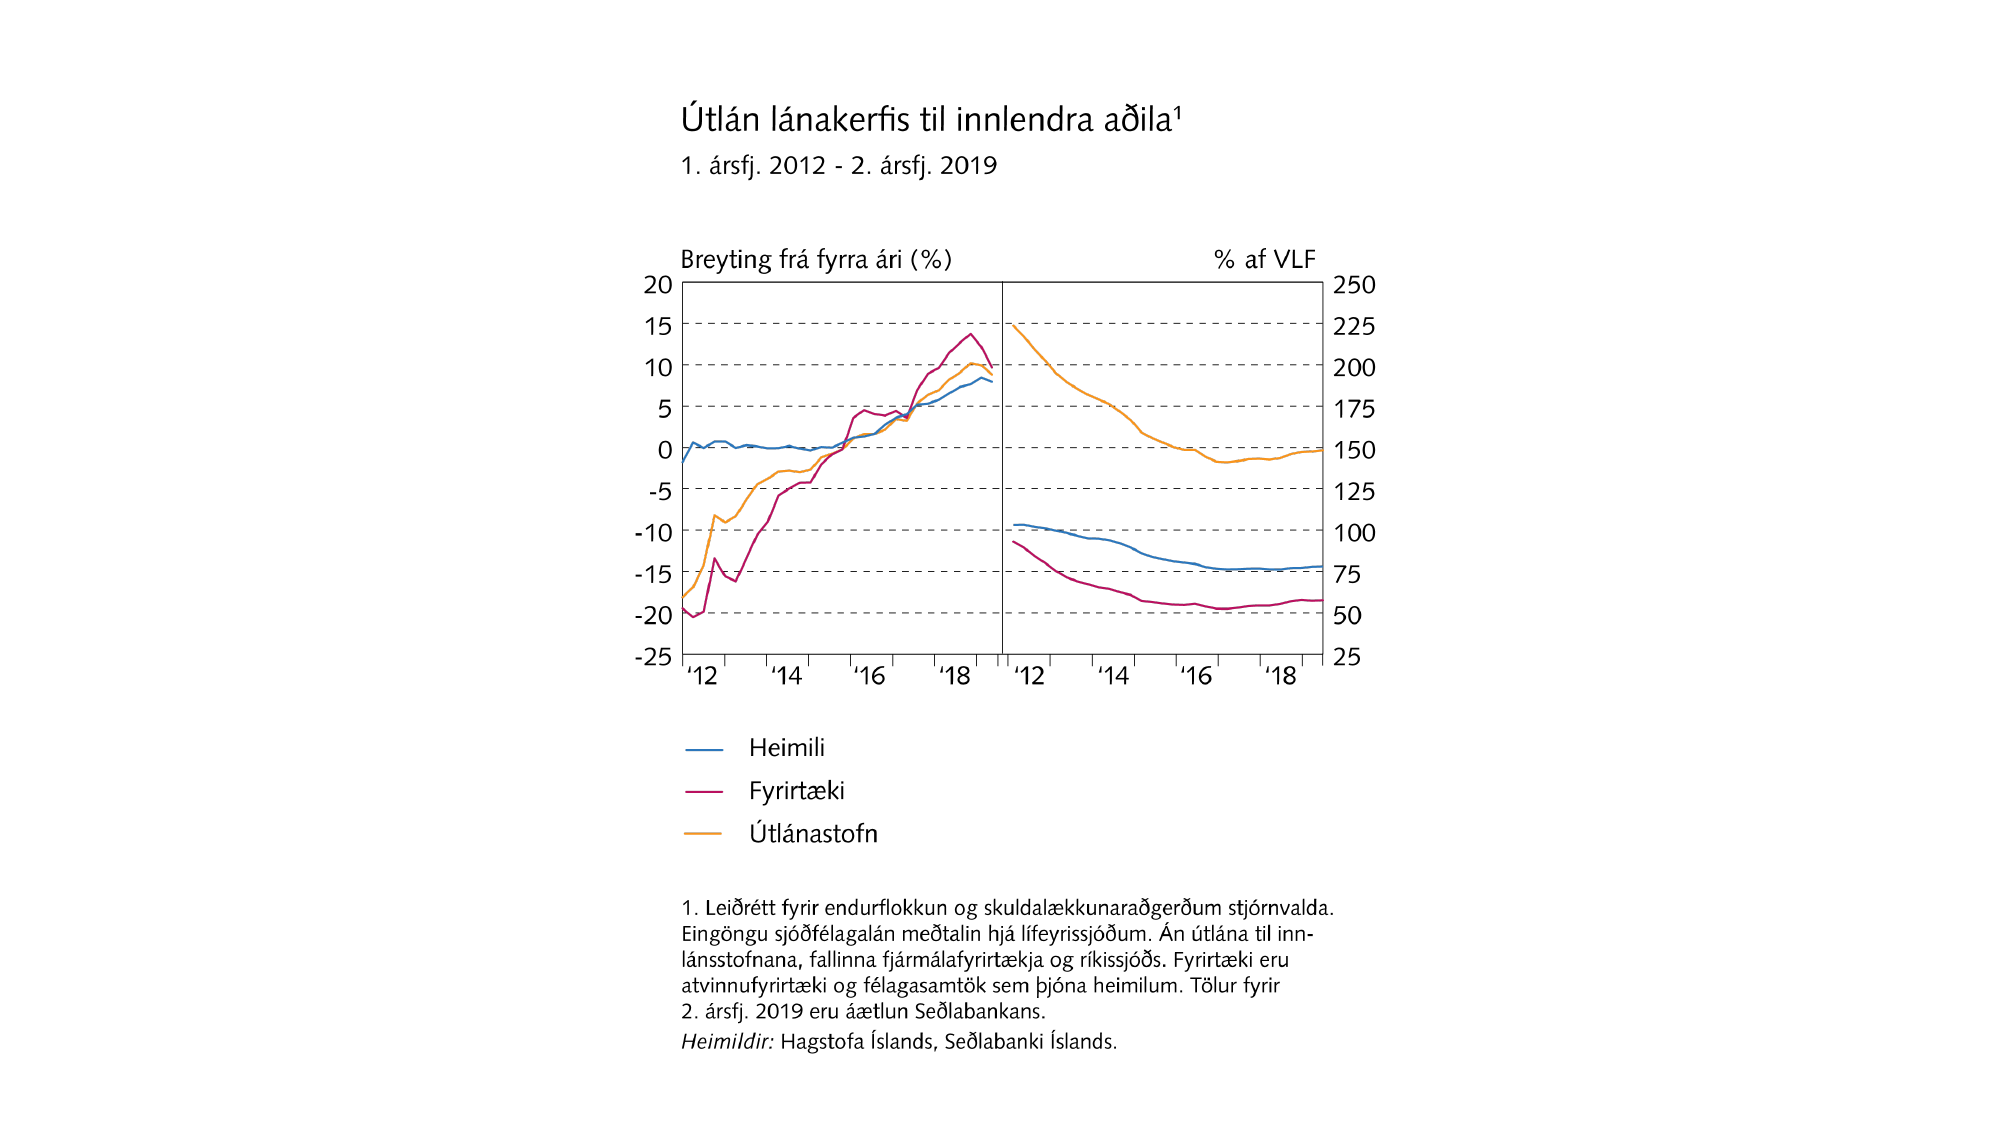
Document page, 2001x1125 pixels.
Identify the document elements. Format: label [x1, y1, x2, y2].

picture [633, 90, 1377, 1054]
